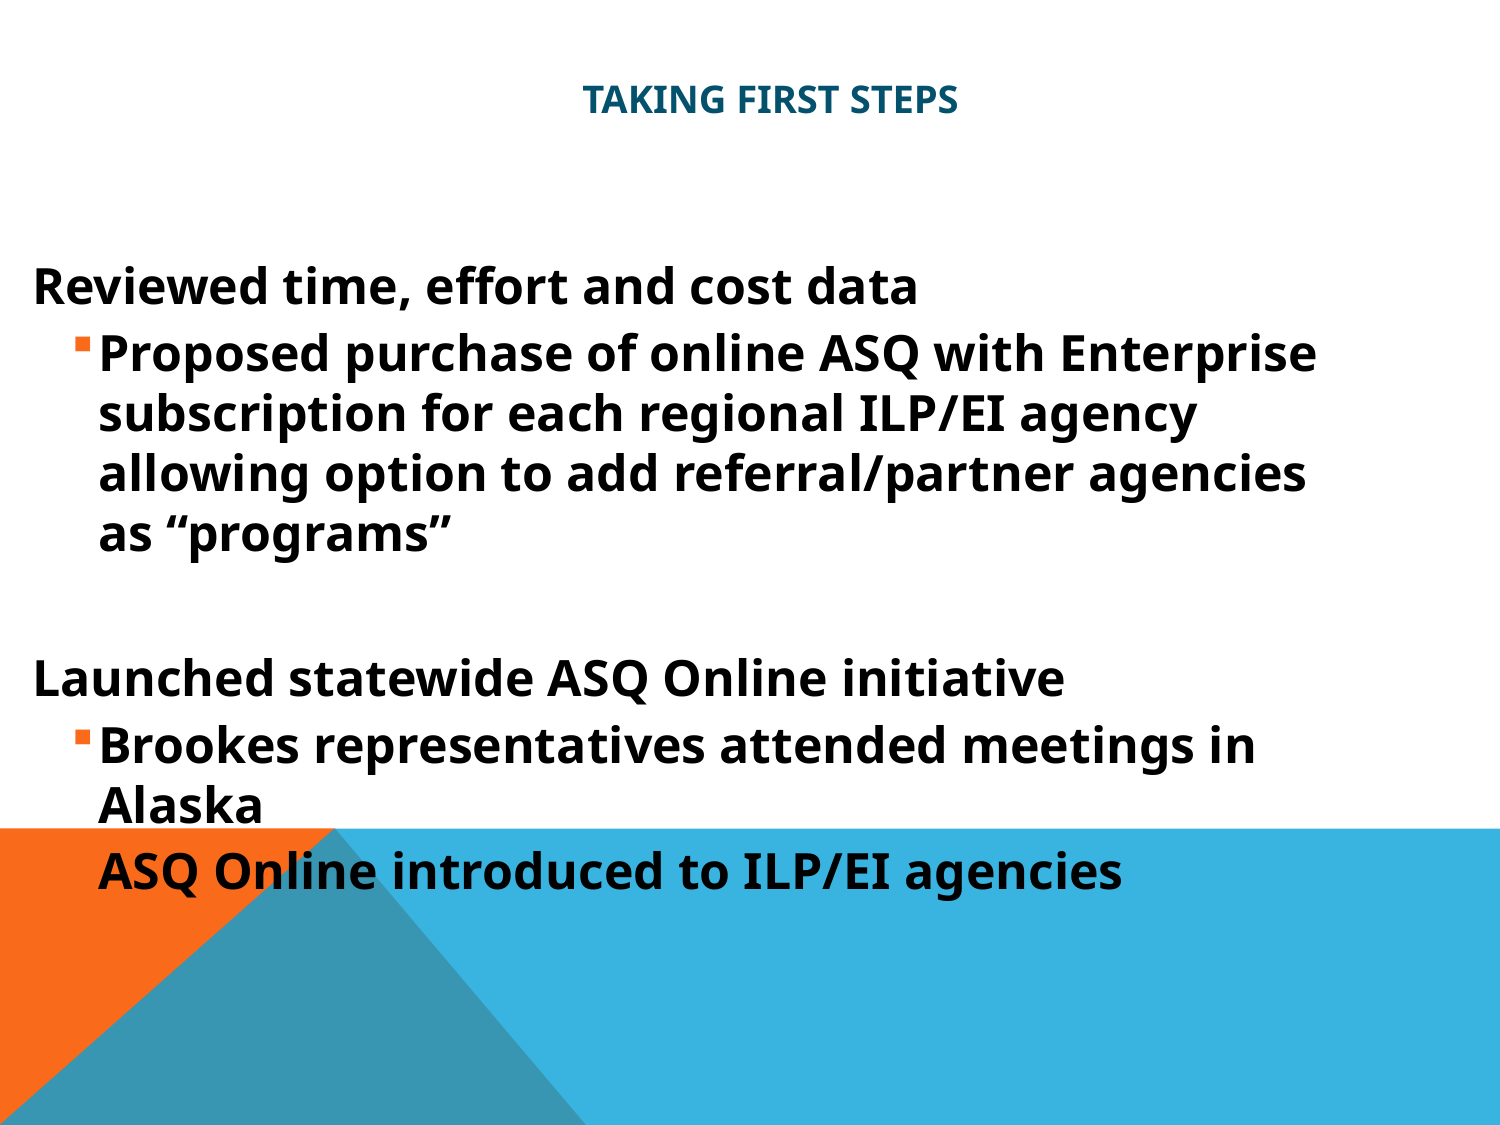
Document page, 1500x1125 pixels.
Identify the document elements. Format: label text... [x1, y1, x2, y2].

list Reviewed time, effort and cost data Proposed purchase of online ASQ with Enterprise subscription for each regional ILP/EI agency allowing option to add referral/partner agencies as “programs” Launched statewide ASQ Online initiative Brookes representatives attended meetings in Alaska ASQ Online introduced to ILP/EI agencies [17, 170, 1368, 1005]
title Taking First Steps [95, 67, 1446, 171]
